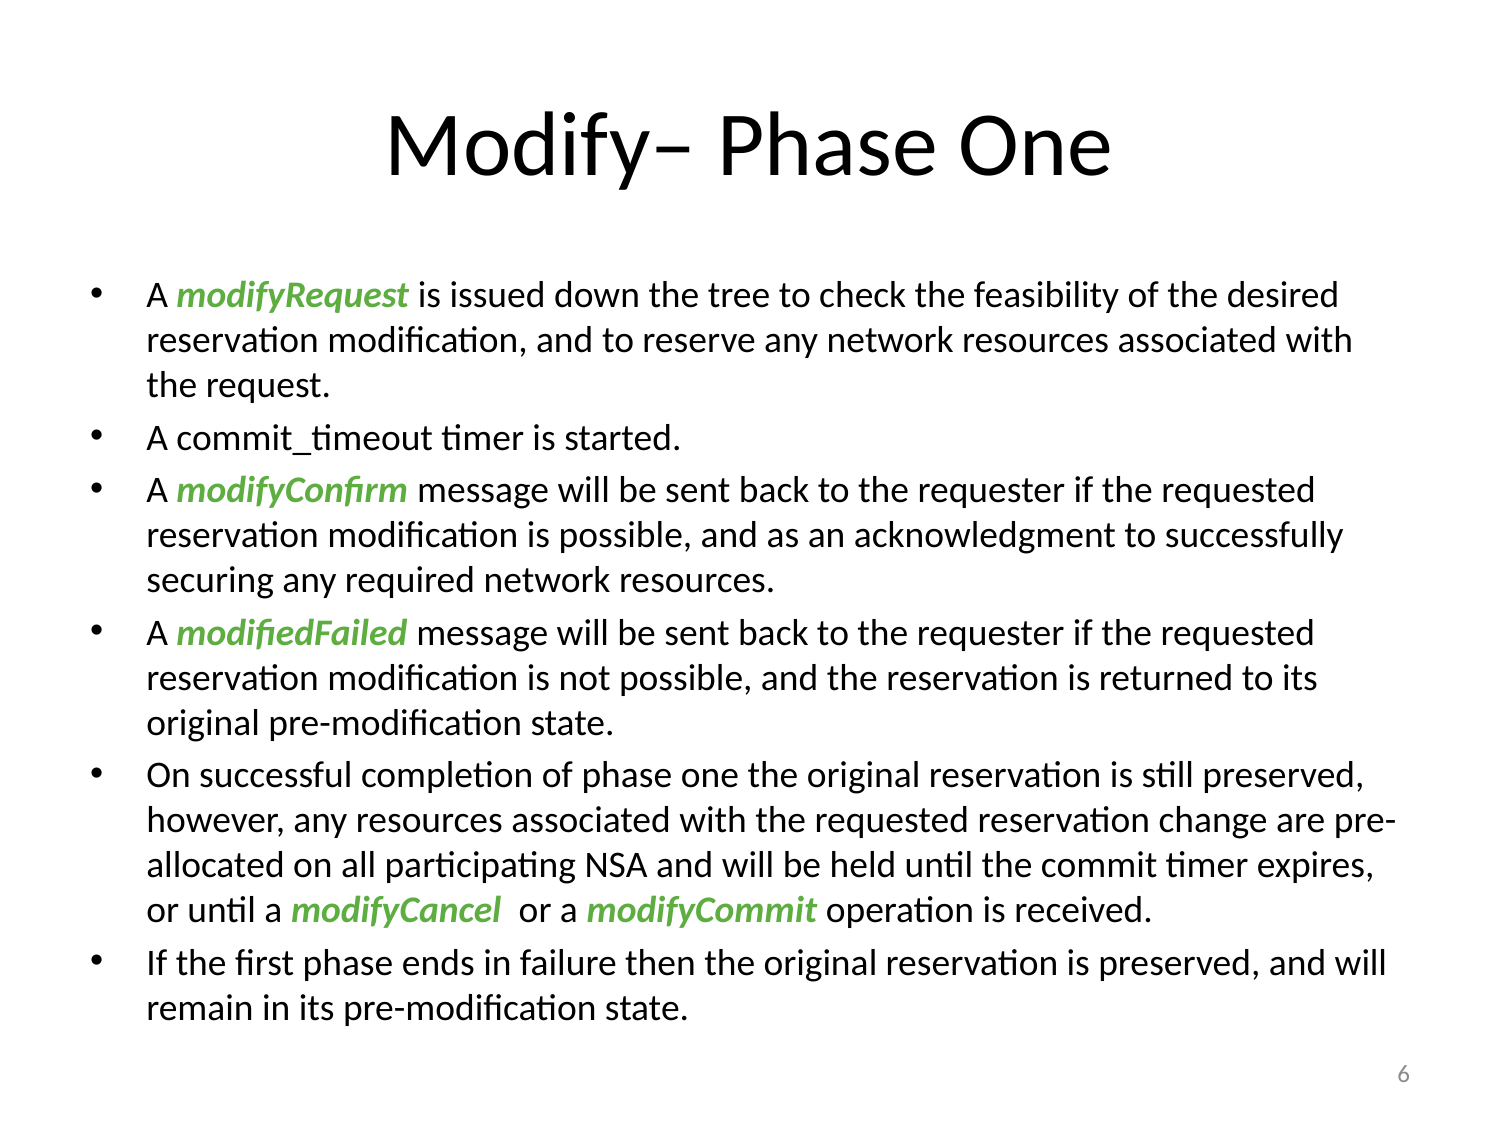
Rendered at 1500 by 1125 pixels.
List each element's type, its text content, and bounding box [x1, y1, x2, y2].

title Modify– Phase One [75, 45, 1425, 233]
slide_number 6 [1074, 1042, 1425, 1103]
list A modifyRequest is issued down the tree to check the feasibility of the desired reservation modification, and to reserve any network resources associated with the request. A commit_timeout timer is started. A modifyConfirm message will be sent back to the requester if the requested reservation modification is possible, and as an acknowledgment to successfully securing any required network resources. A modifiedFailed message will be sent back to the requester if the requested reservation modification is not possible, and the reservation is returned to its original pre-modification state. On successful completion of phase one the original reservation is still preserved, however, any resources associated with the requested reservation change are pre-allocated on all participating NSA and will be held until the commit timer expires, or until a modifyCancel or a modifyCommit operation is received. If the first phase ends in failure then the original reservation is preserved, and will remain in its pre-modification state. [75, 262, 1425, 1005]
